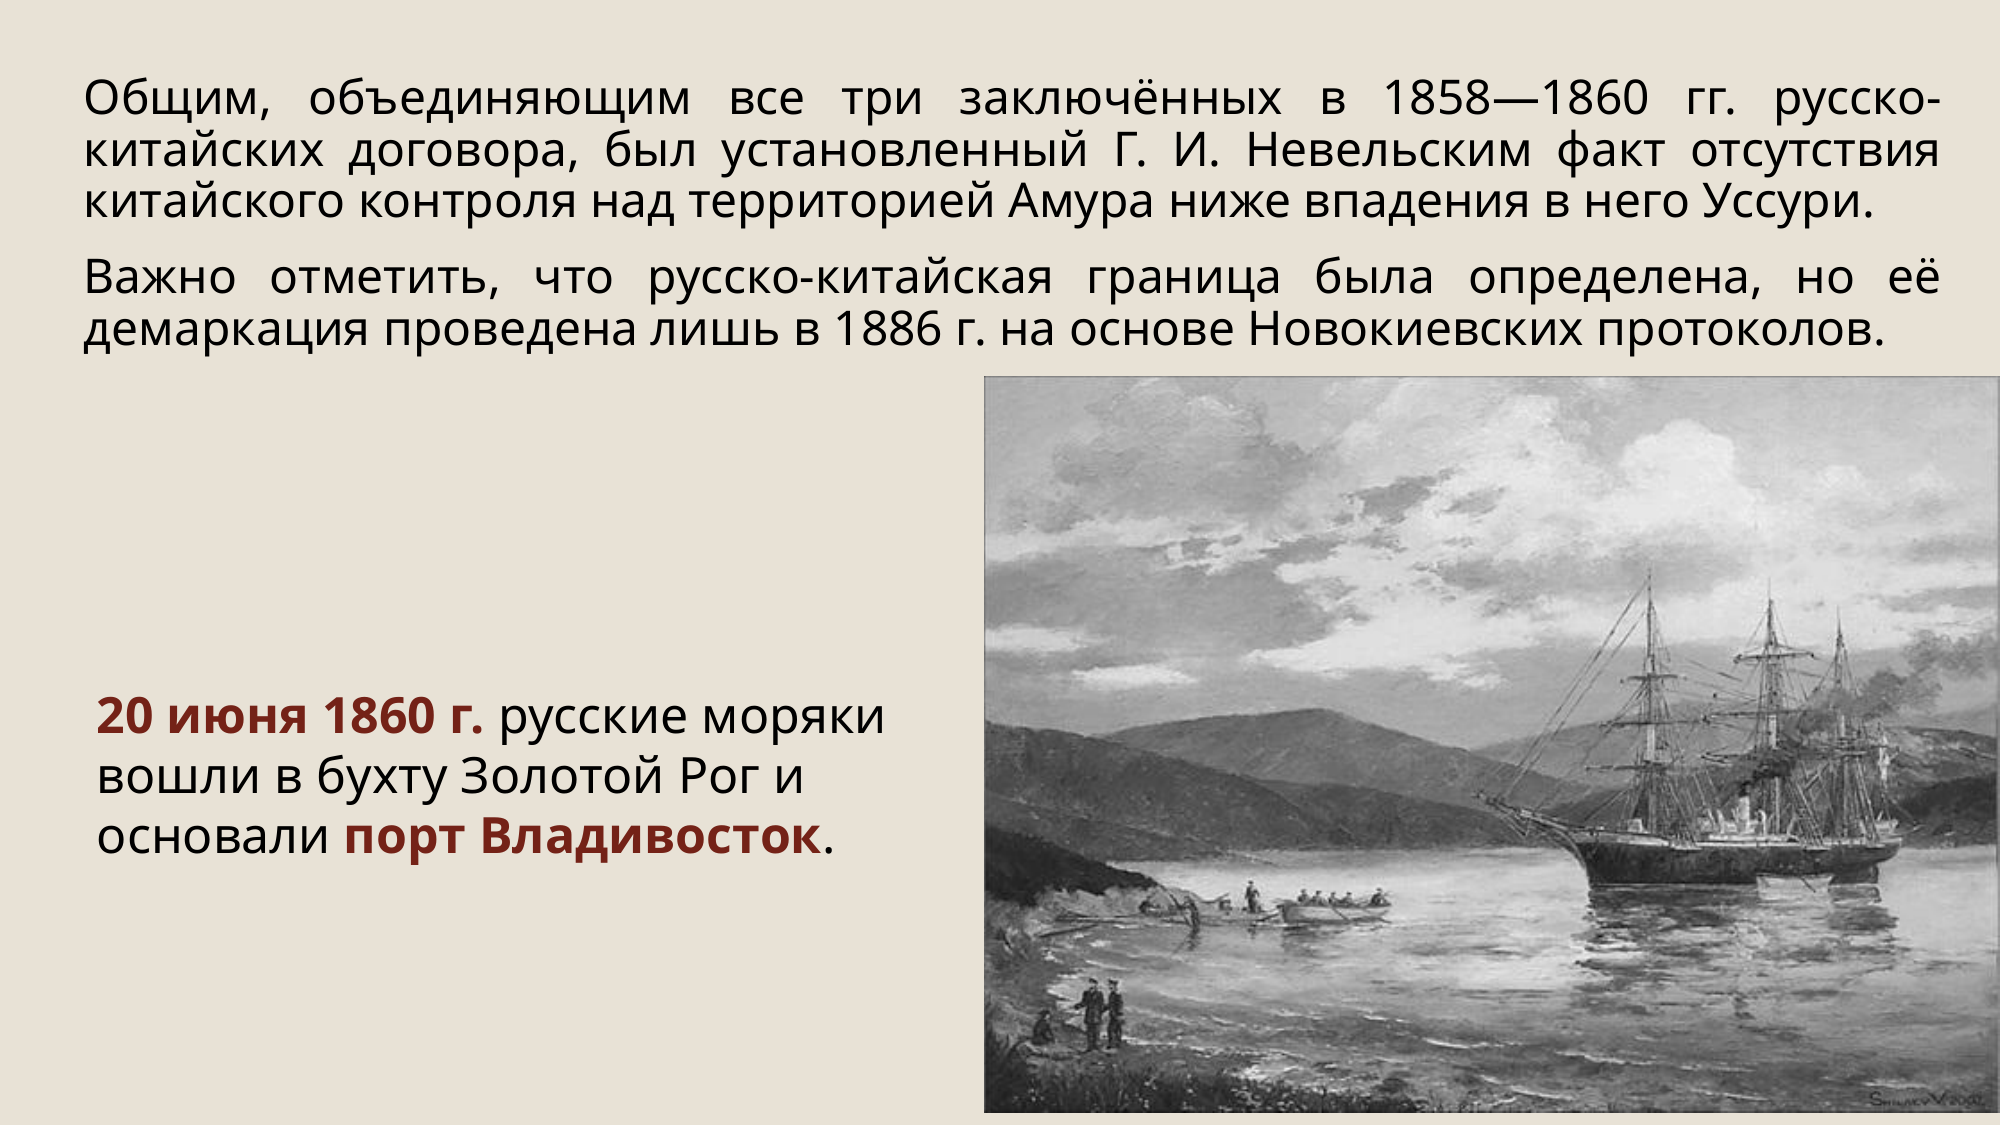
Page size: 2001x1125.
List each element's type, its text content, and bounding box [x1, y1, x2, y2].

list Общим, объединяющим все три заключённых в 1858—1860 гг. русско-китайских договора, был установленный Г. И. Невельским факт отсутствия китайского контроля над территорией Амура ниже впадения в него Уссури. Важно отметить, что русско-китайская граница была определена, но её демаркация проведена лишь в 1886 г. на основе Новокиевских протоколов. [68, 44, 1960, 385]
text_box 20 июня 1860 г. русские моряки вошли в бухту Золотой Рог и основали порт Владивосток. [82, 676, 972, 872]
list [987, 379, 1998, 1111]
